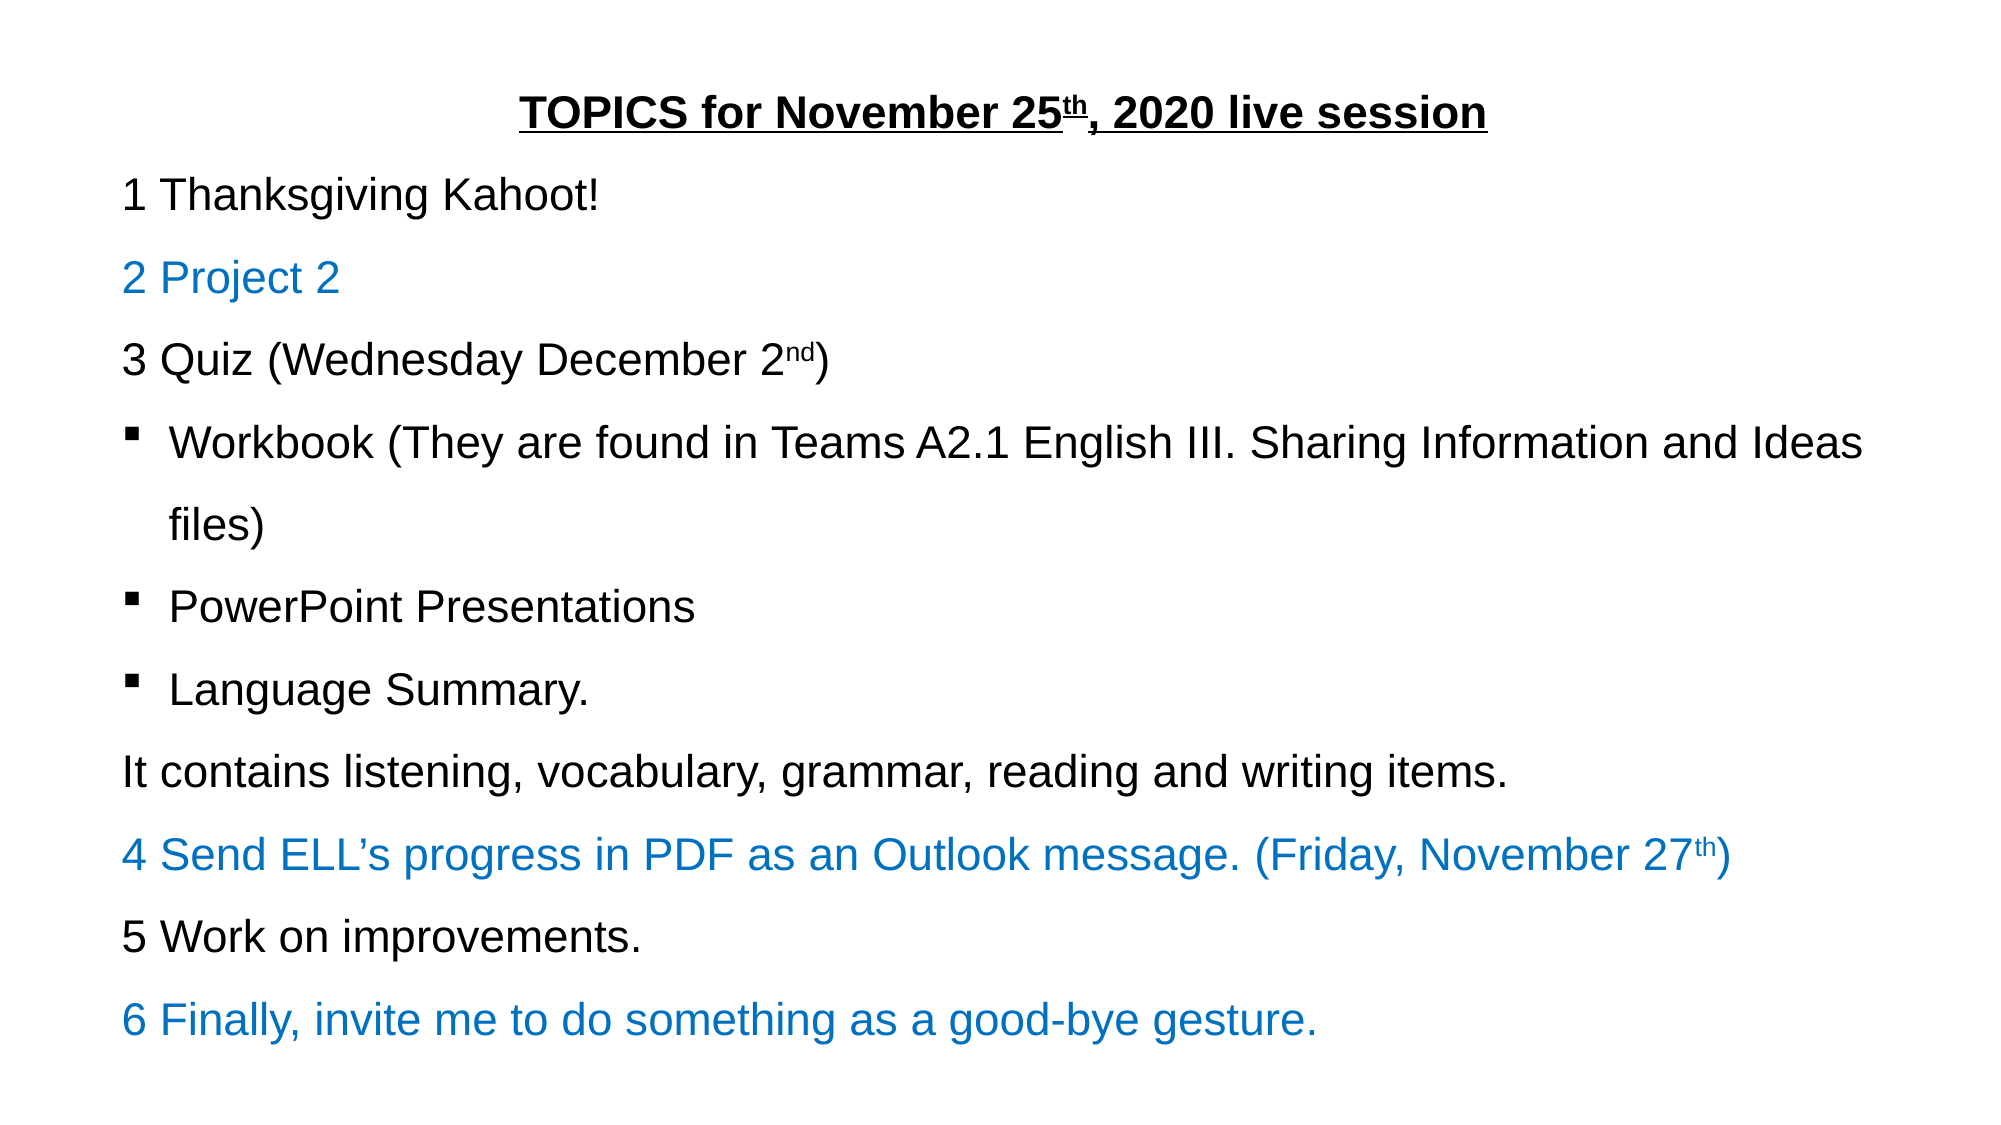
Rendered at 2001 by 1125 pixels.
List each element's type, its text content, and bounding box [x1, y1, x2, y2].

text_box TOPICS for November 25th, 2020 live session 1 Thanksgiving Kahoot! 2 Project 2 3 Quiz (Wednesday December 2nd) Workbook (They are found in Teams A2.1 English III. Sharing Information and Ideas files) PowerPoint Presentations Language Summary. It contains listening, vocabulary, grammar, reading and writing items. 4 Send ELL’s progress in PDF as an Outlook message. (Friday, November 27th) 5 Work on improvements. 6 Finally, invite me to do something as a good-bye gesture. [106, 47, 1900, 1052]
